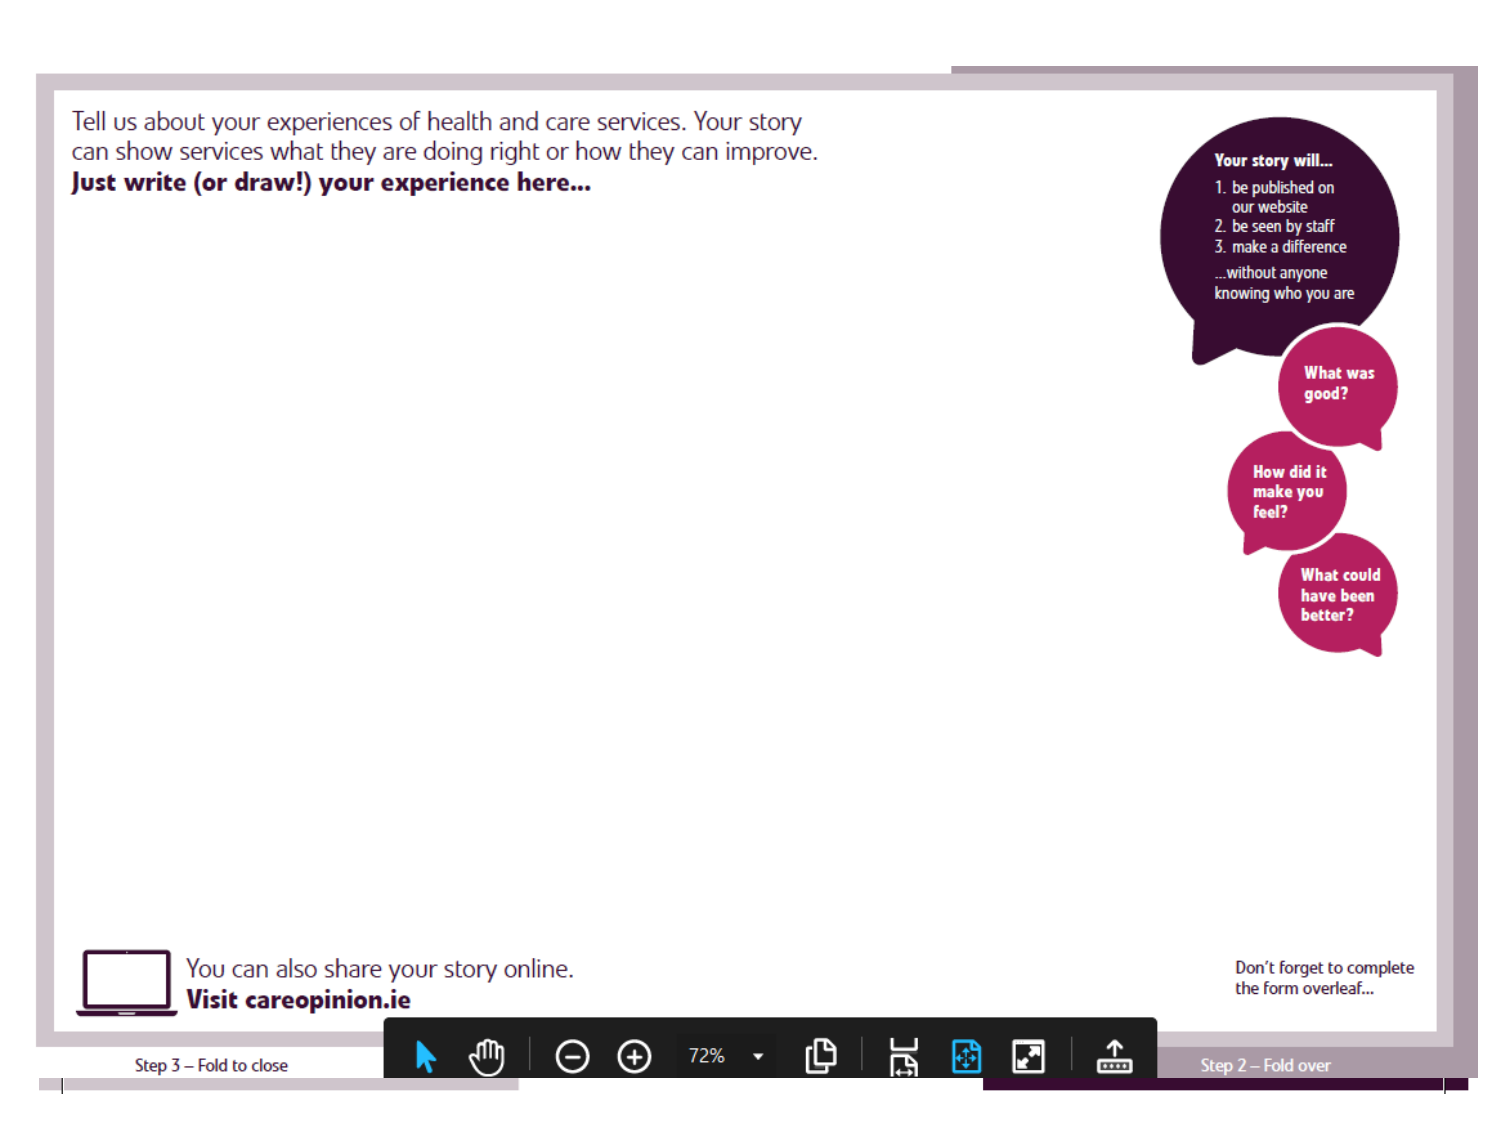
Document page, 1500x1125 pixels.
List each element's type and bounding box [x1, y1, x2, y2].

picture [22, 66, 1478, 1094]
